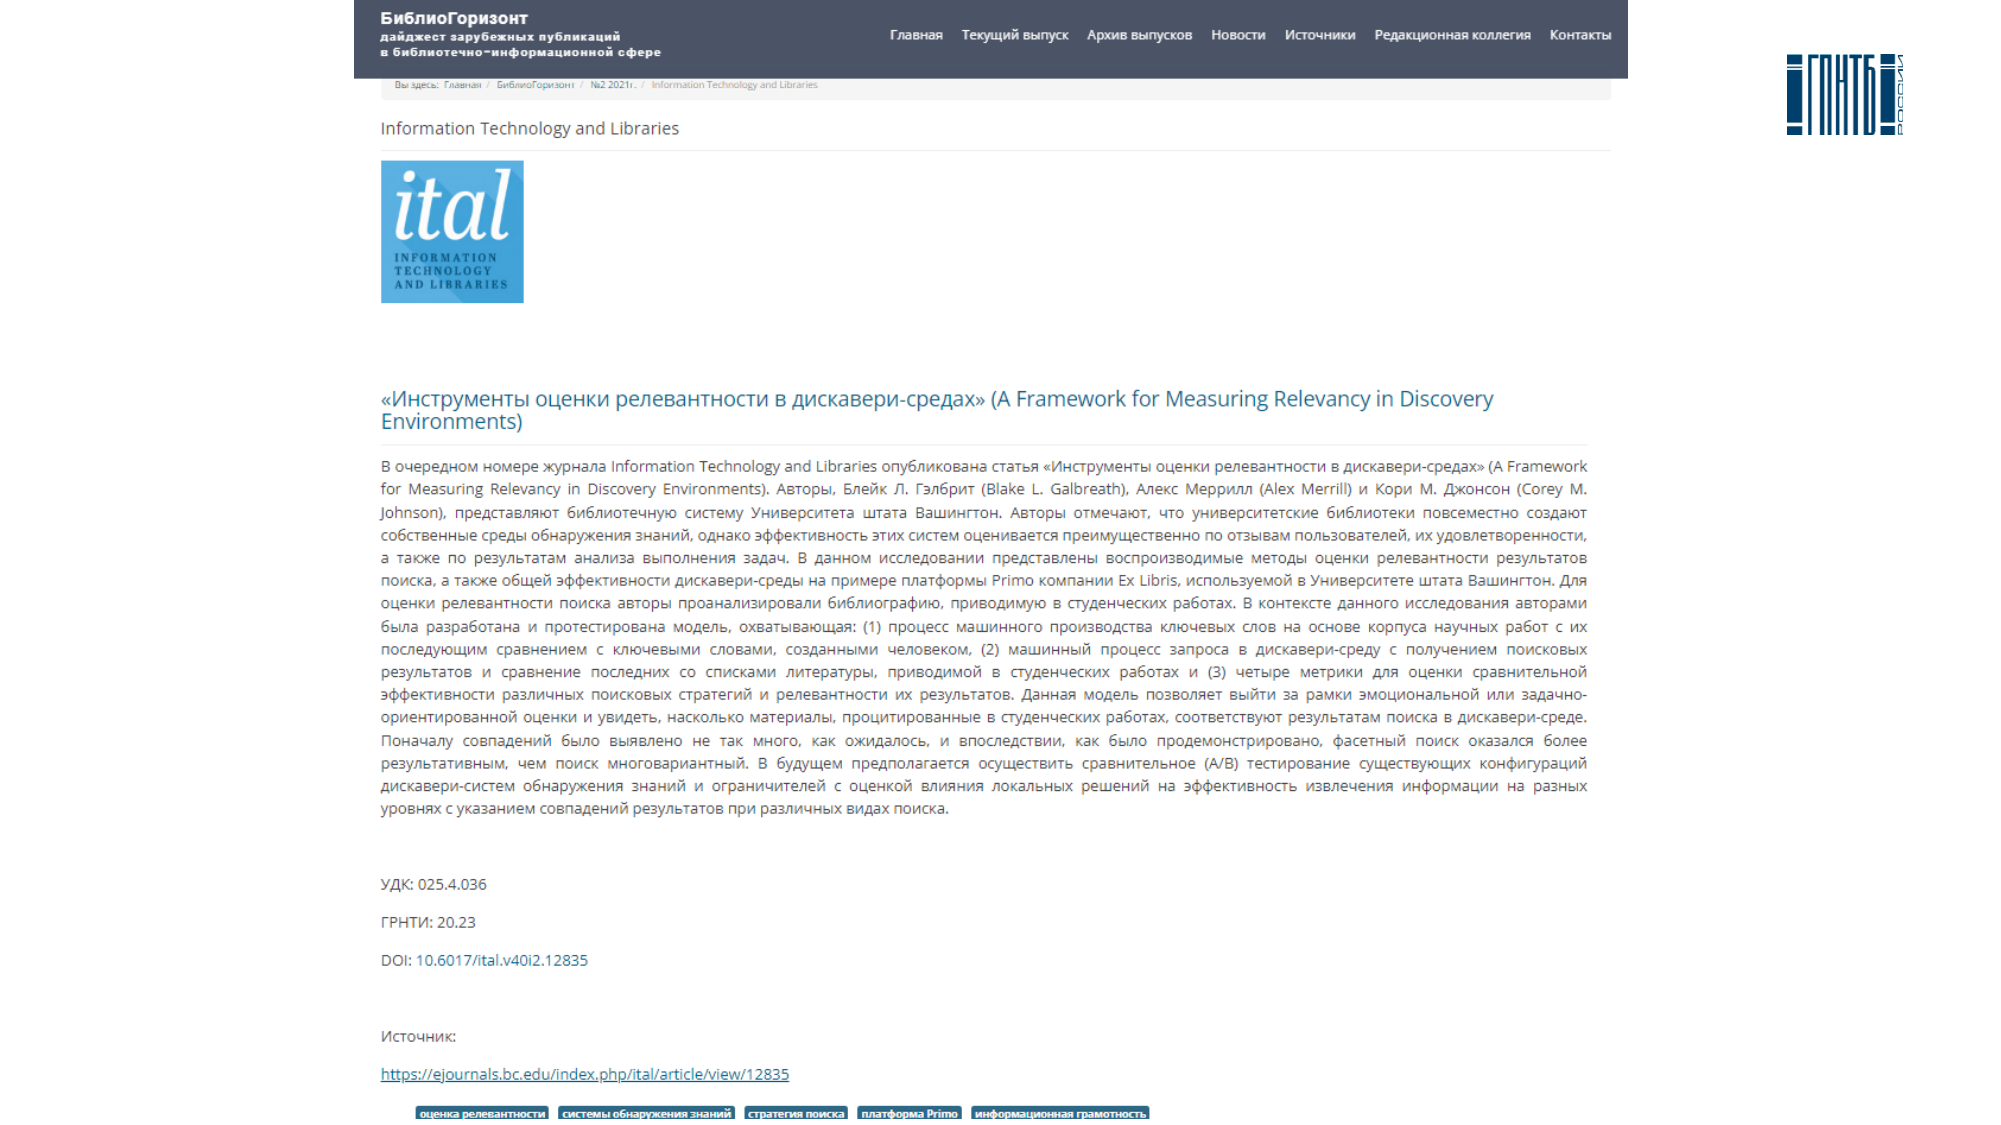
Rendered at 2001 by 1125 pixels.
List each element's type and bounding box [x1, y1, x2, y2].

picture [1787, 54, 1903, 135]
picture [354, 0, 1628, 1119]
